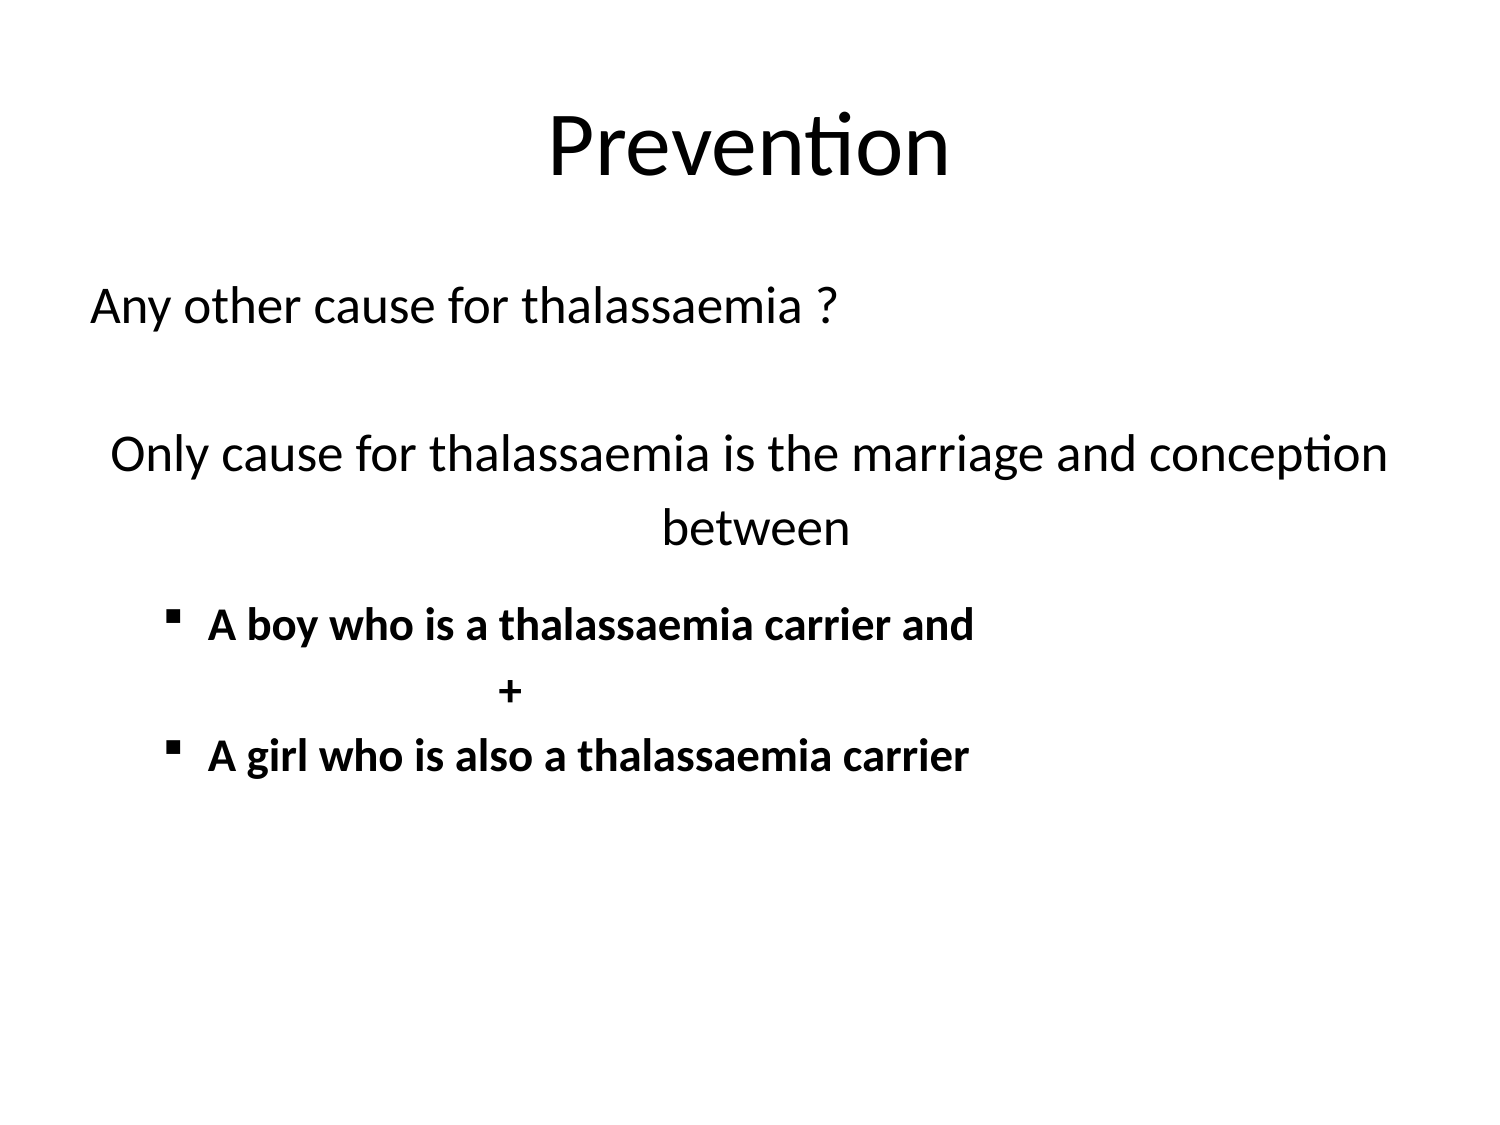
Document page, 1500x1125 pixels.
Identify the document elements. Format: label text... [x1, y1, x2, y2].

title Prevention [75, 45, 1425, 233]
list Any other cause for thalassaemia ? Only cause for thalassaemia is the marriage and conception between A boy who is a thalassaemia carrier and + A girl who is also a thalassaemia carrier [75, 262, 1425, 1005]
